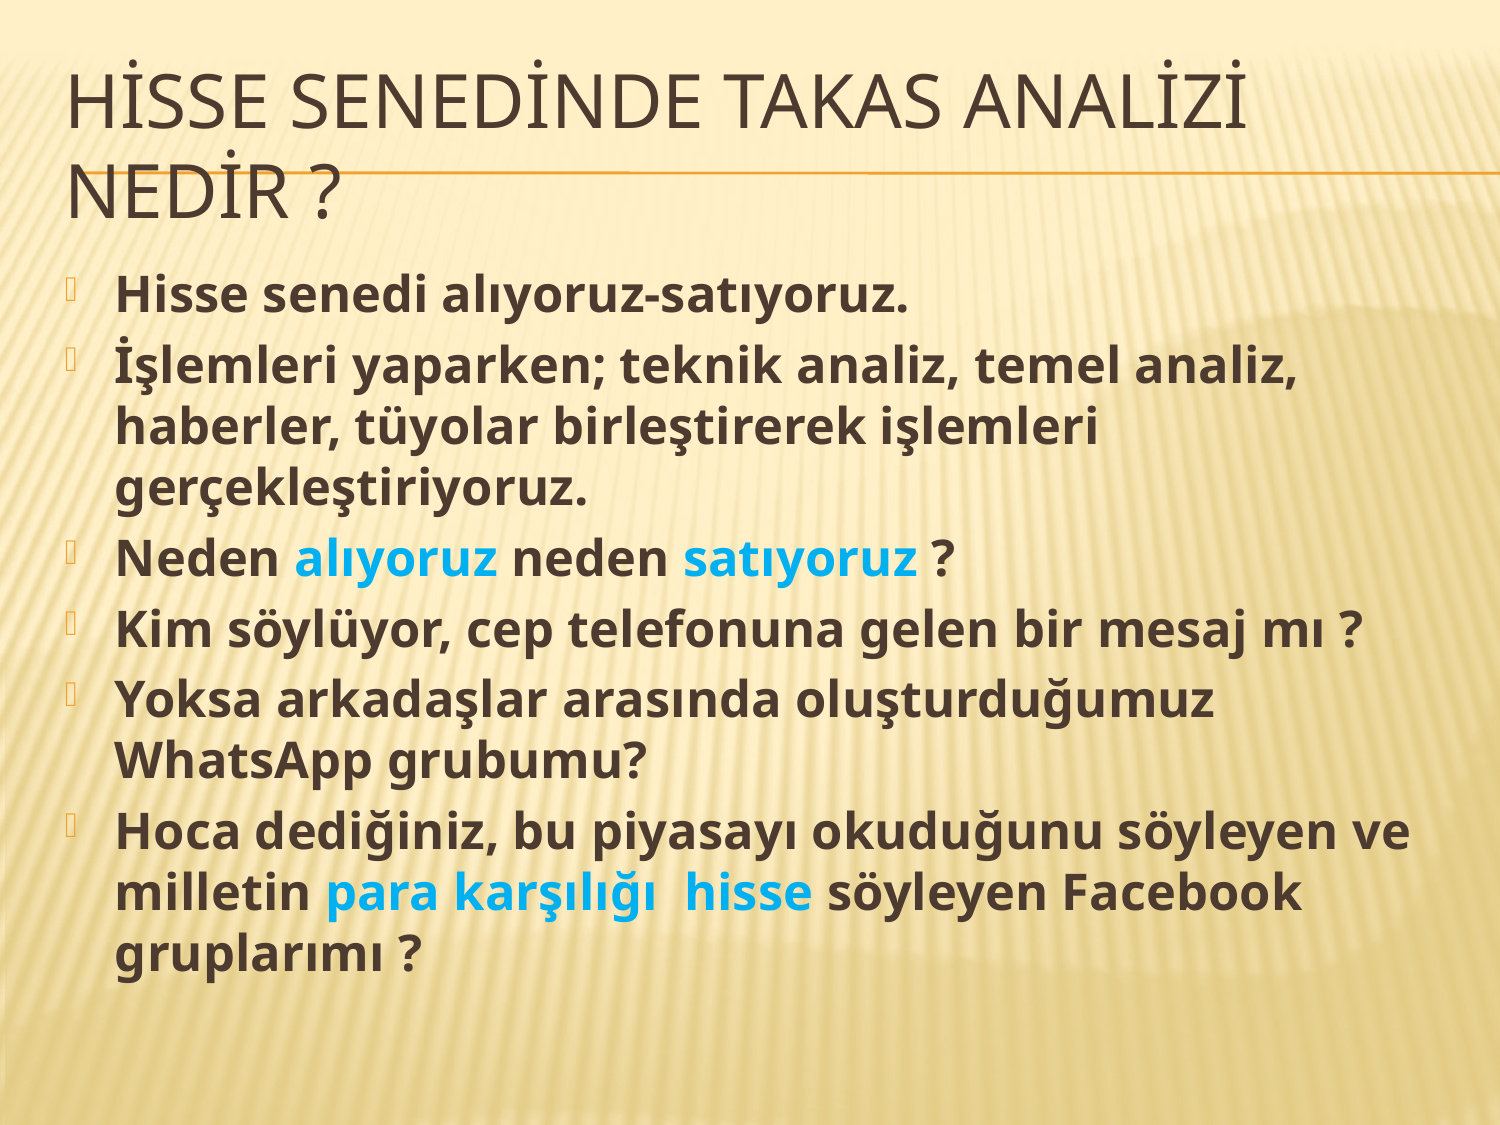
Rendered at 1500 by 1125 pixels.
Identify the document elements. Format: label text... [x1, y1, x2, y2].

title Hisse senedinde takas analizi nedir ? [50, 75, 1475, 213]
list Hisse senedi alıyoruz-satıyoruz. İşlemleri yaparken; teknik analiz, temel analiz, haberler, tüyolar birleştirerek işlemleri gerçekleştiriyoruz. Neden alıyoruz neden satıyoruz ? Kim söylüyor, cep telefonuna gelen bir mesaj mı ? Yoksa arkadaşlar arasında oluşturduğumuz WhatsApp grubumu? Hoca dediğiniz, bu piyasayı okuduğunu söyleyen ve milletin para karşılığı hisse söyleyen Facebook gruplarımı ? [50, 254, 1475, 998]
